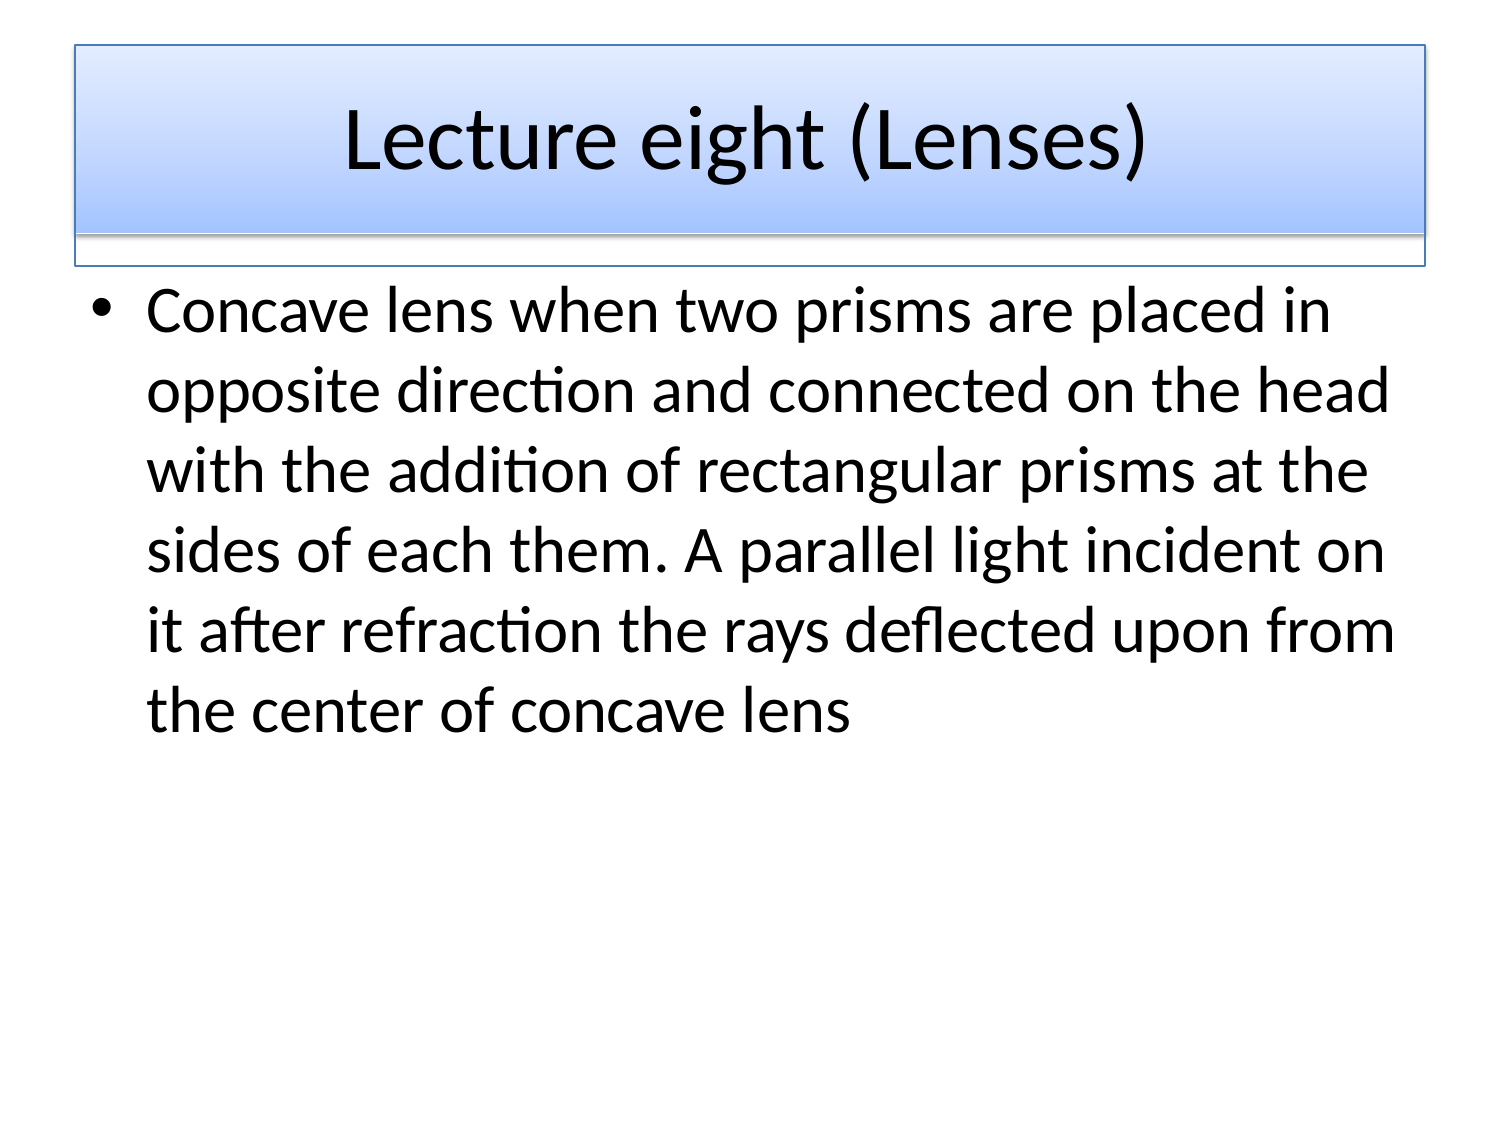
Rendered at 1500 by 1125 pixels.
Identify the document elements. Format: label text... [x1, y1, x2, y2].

text_box Concave lens when two prisms are placed in opposite direction and connected on the head with the addition of rectangular prisms at the sides of each them. A parallel light incident on it after refraction the rays deflected upon from the center of concave lens [87, 263, 1412, 746]
picture [67, 40, 1433, 244]
title Lecture eight (Lenses) [75, 45, 1425, 266]
